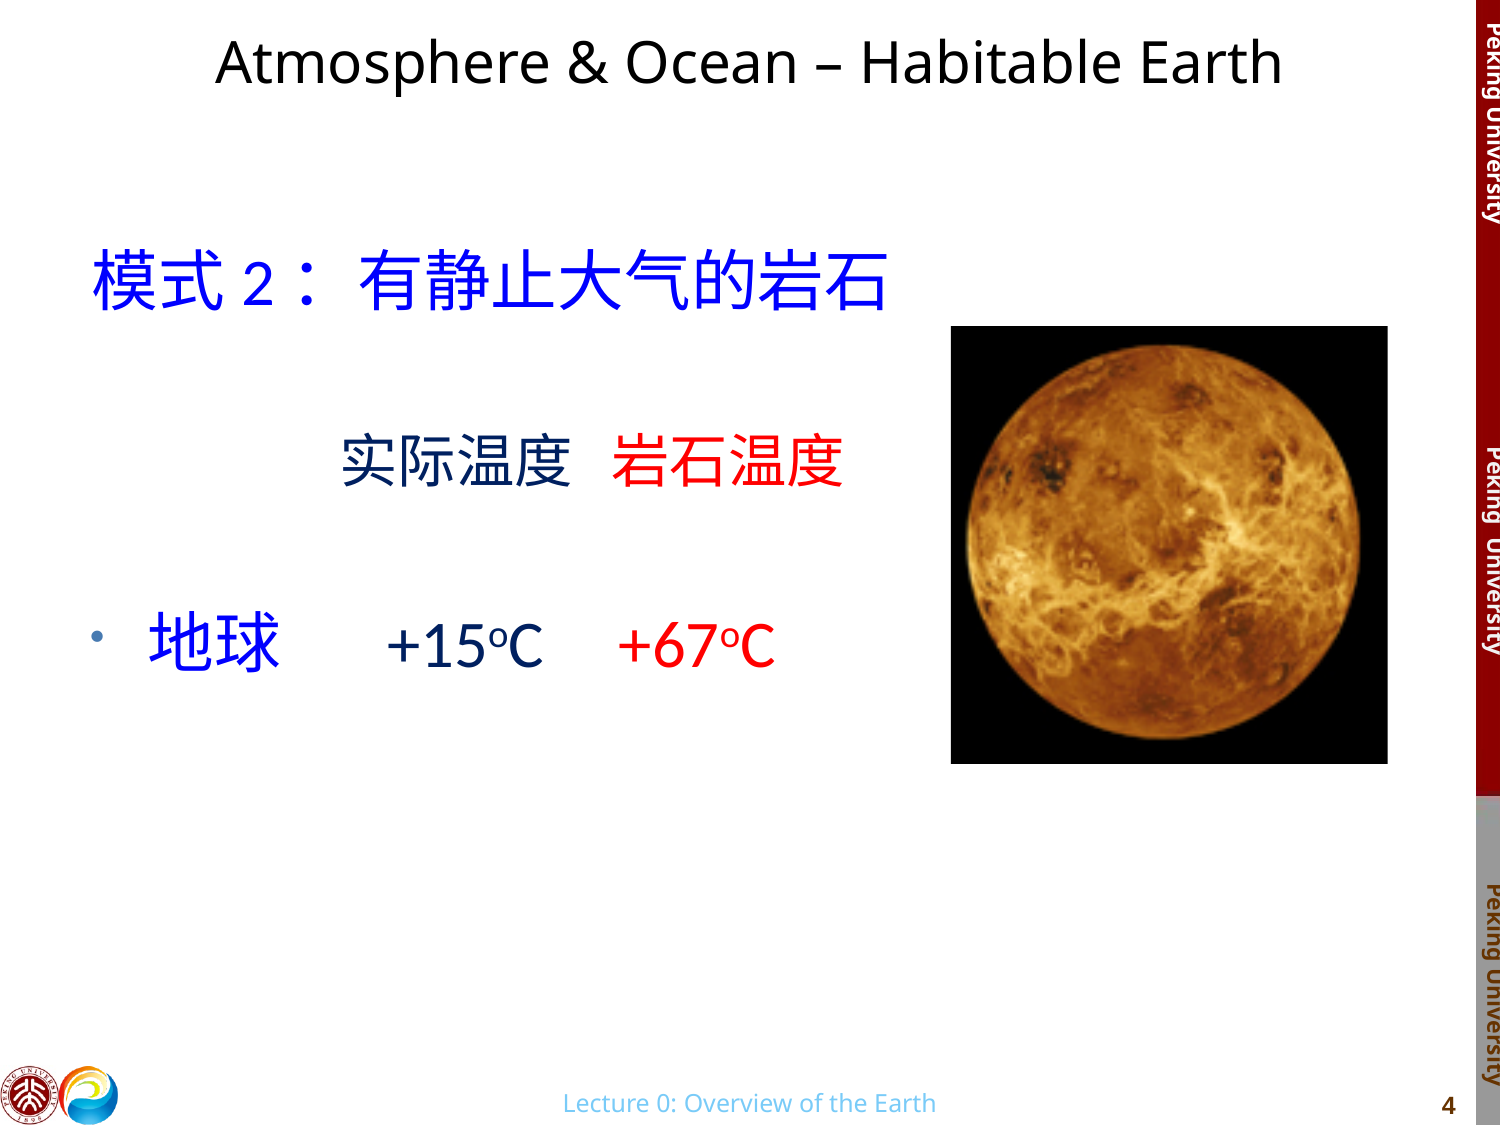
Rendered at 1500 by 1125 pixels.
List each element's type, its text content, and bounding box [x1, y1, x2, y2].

picture [1490, 1011, 1500, 1016]
picture [1490, 215, 1500, 220]
picture [1476, 0, 1500, 1125]
picture [1490, 542, 1500, 549]
title Atmosphere & Ocean – Habitable Earth [74, 0, 1426, 125]
picture [1490, 1077, 1500, 1082]
picture [1490, 646, 1500, 651]
picture [1490, 580, 1500, 585]
picture [1490, 150, 1500, 155]
picture [1490, 111, 1500, 118]
list 模式2：有静止大气的岩石 实际温度 岩石温度 地球 +15oC +67oC [76, 231, 916, 950]
picture [950, 325, 1389, 764]
picture [1489, 952, 1497, 957]
picture [1489, 515, 1497, 520]
picture [1490, 973, 1500, 980]
picture [1489, 91, 1497, 96]
picture [0, 1065, 118, 1125]
